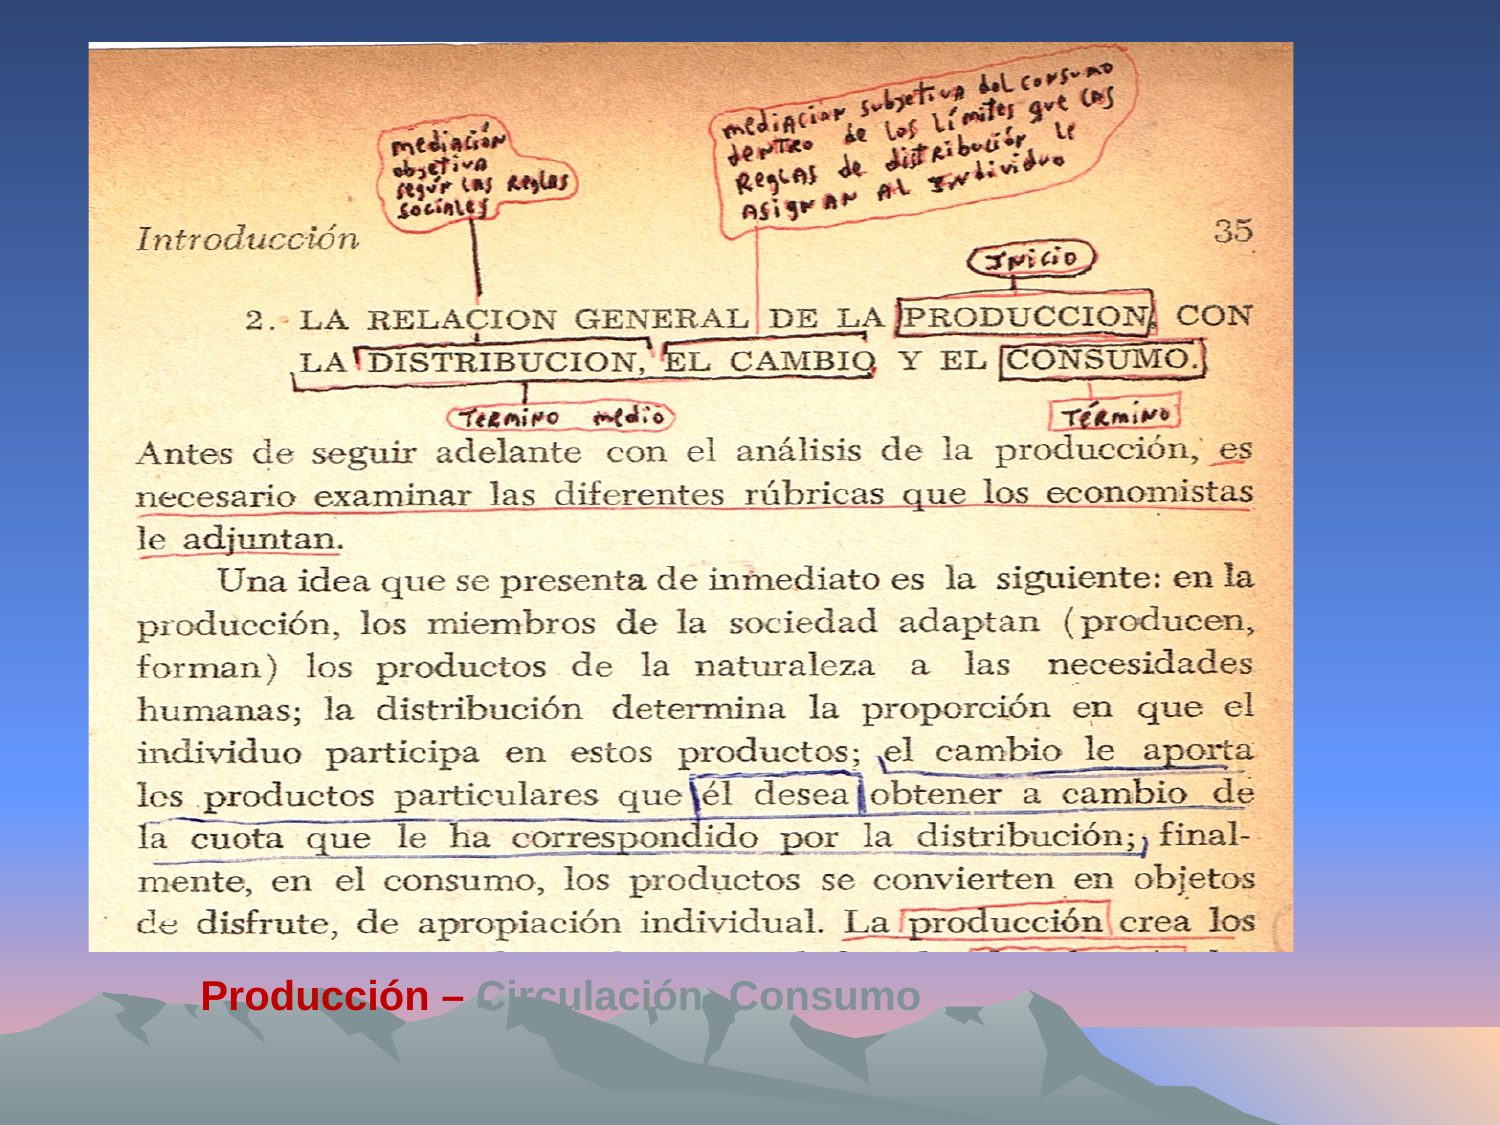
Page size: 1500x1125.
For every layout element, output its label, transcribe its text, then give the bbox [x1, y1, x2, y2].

picture [88, 42, 1294, 952]
title Producción – Circulación- Consumo [135, 960, 987, 1059]
